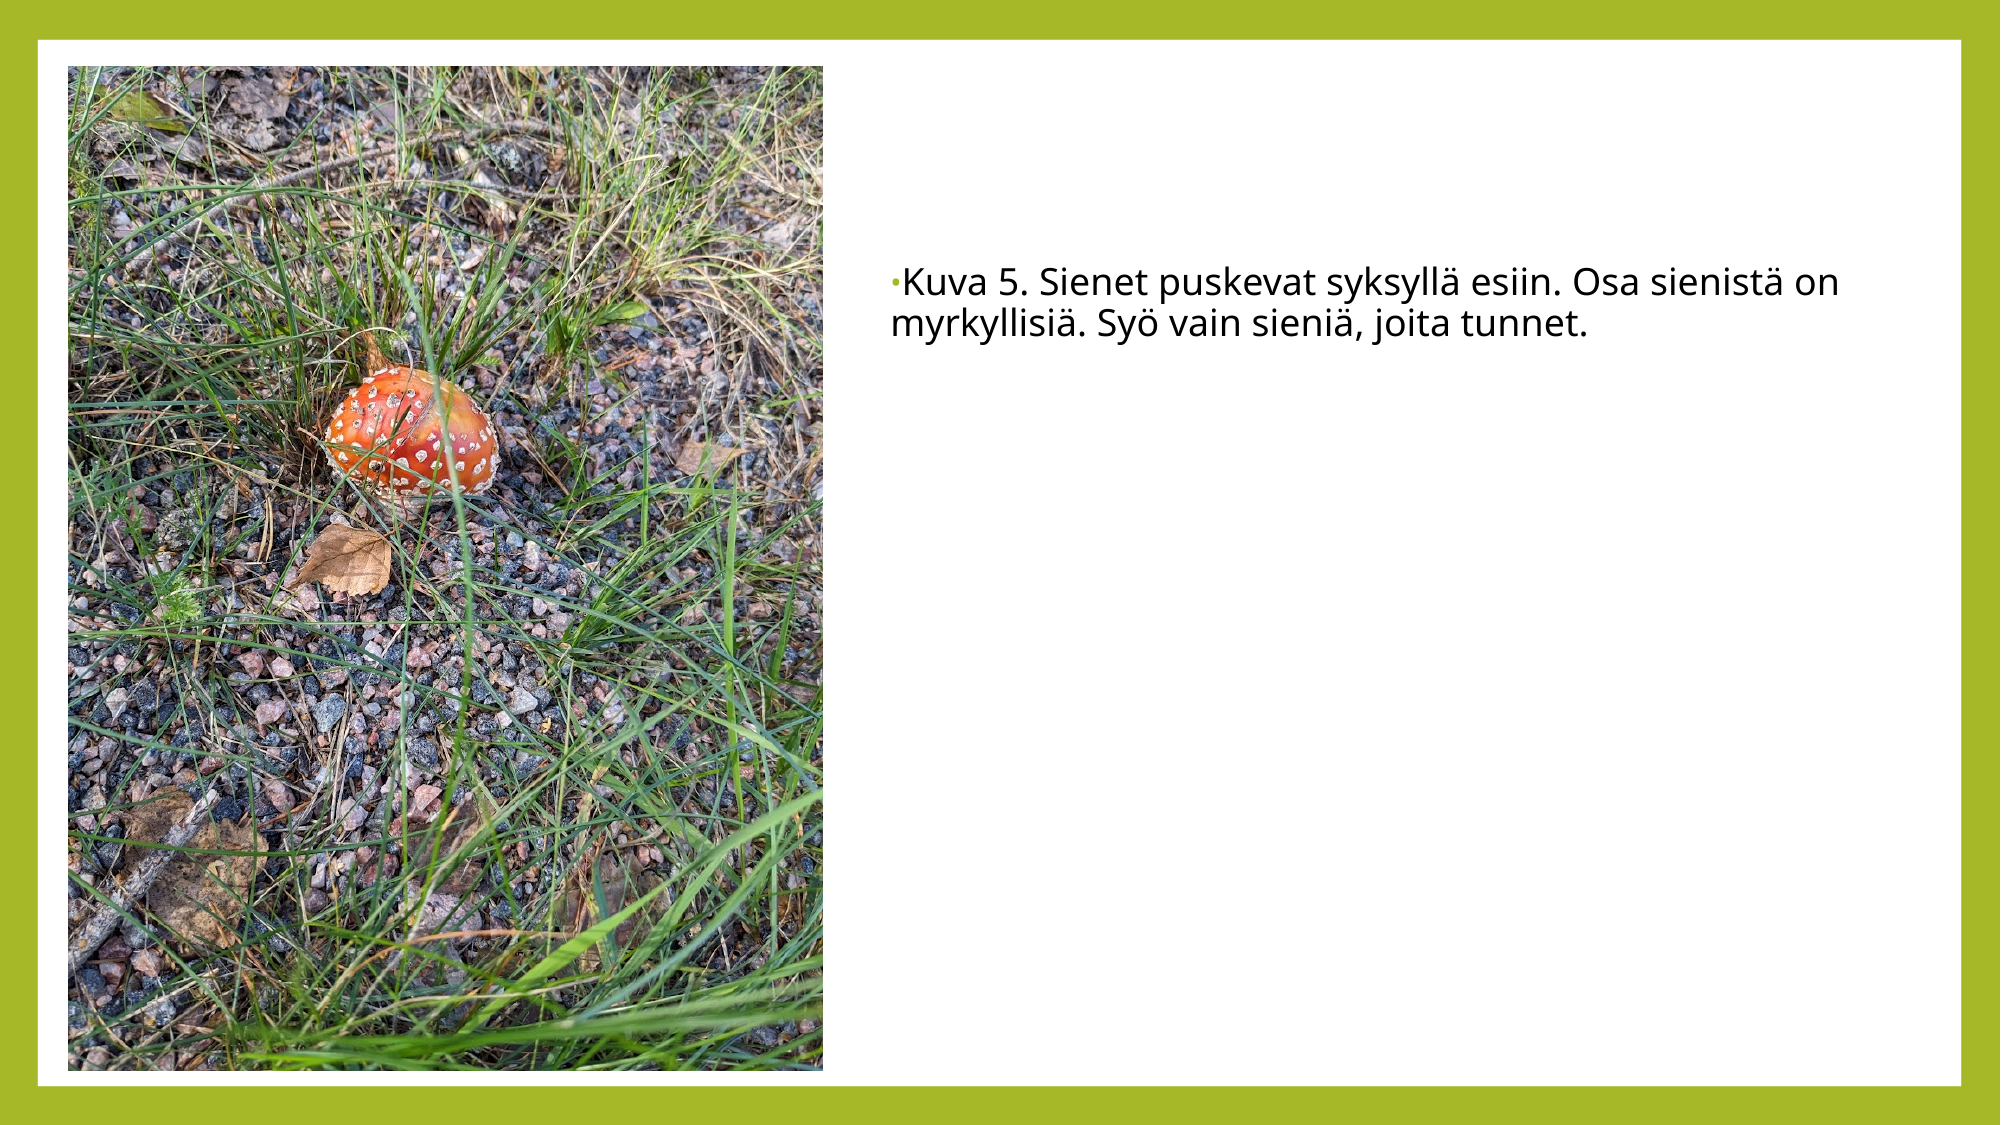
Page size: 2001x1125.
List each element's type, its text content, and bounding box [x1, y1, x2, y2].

text_box [36, 38, 1963, 1088]
text_box Kuva 5. Sienet puskevat syksyllä esiin. Osa sienistä on myrkyllisiä. Syö vain sieniä, joita tunnet. [875, 256, 1974, 919]
picture [68, 65, 823, 1071]
